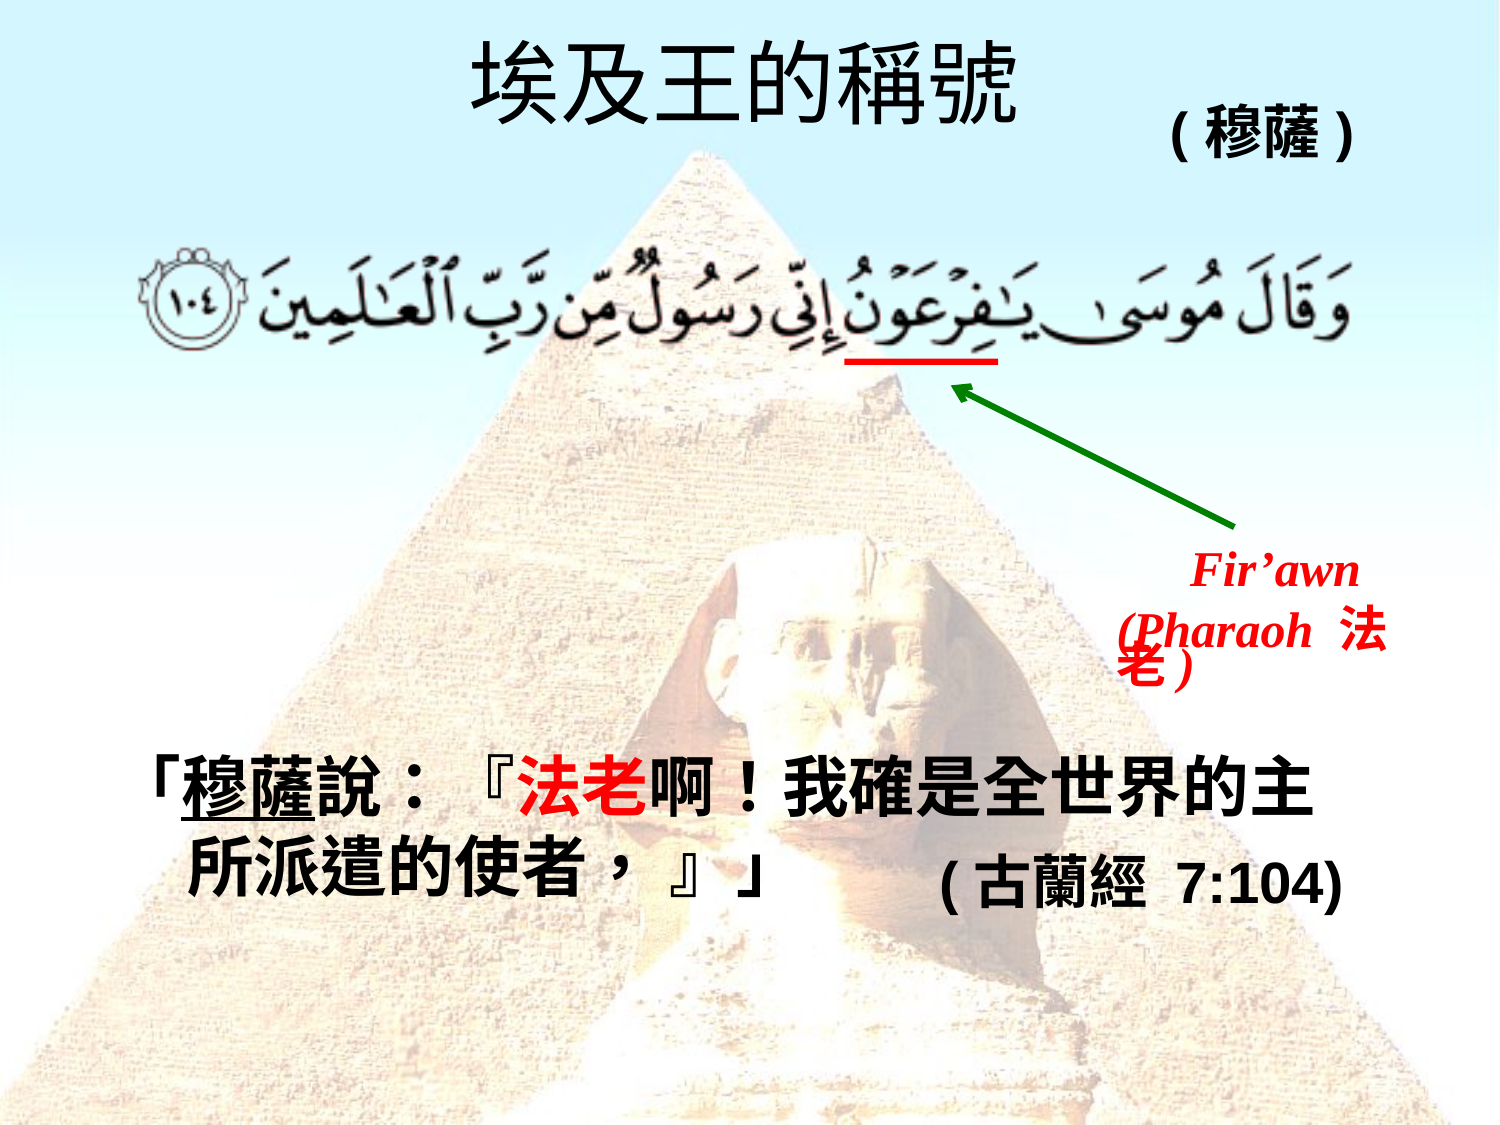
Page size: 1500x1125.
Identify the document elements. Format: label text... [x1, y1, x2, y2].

text_box (穆薩) [1125, 87, 1400, 173]
picture [0, 0, 1500, 1125]
text_box (古蘭經 7:104) [924, 837, 1368, 923]
text_box Fir’awn (Pharaoh 法老) [1101, 550, 1462, 699]
text_box 「穆薩說：『法老啊！我確是全世界的主所派遣的使者， 』」 [99, 737, 1388, 913]
title 埃及王的稱號 [100, 0, 1388, 161]
